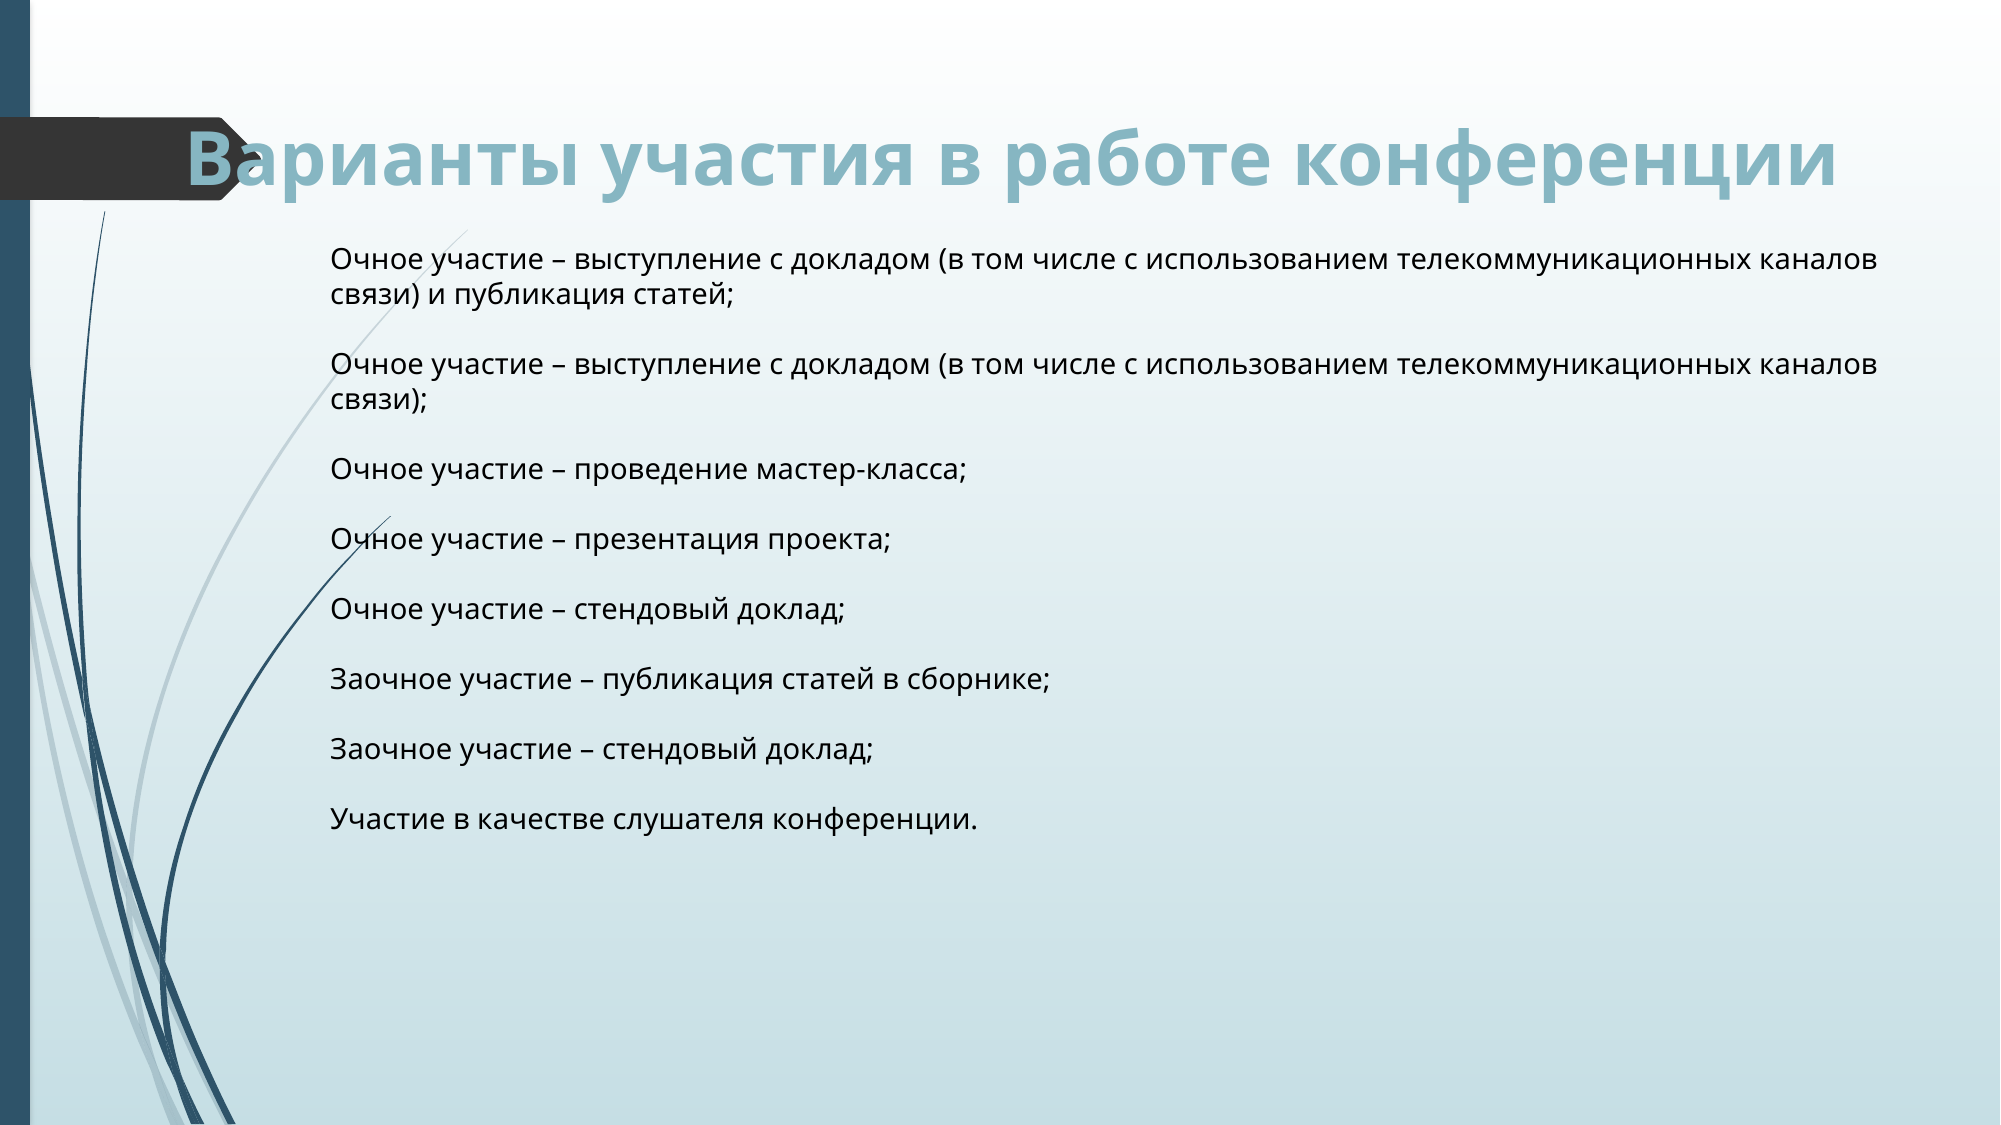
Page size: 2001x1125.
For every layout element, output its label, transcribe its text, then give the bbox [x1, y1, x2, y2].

text_box Варианты участия в работе конференции [169, 102, 1856, 208]
text_box Очное участие – выступление с докладом (в том числе с использованием телекоммуникационных каналов связи) и публикация статей; Очное участие – выступление с докладом (в том числе с использованием телекоммуникационных каналов связи); Очное участие – проведение мастер-класса; Очное участие – презентация проекта; Очное участие – стендовый доклад; Заочное участие – публикация статей в сборнике; Заочное участие – стендовый доклад; Участие в качестве слушателя конференции. [315, 233, 1931, 843]
